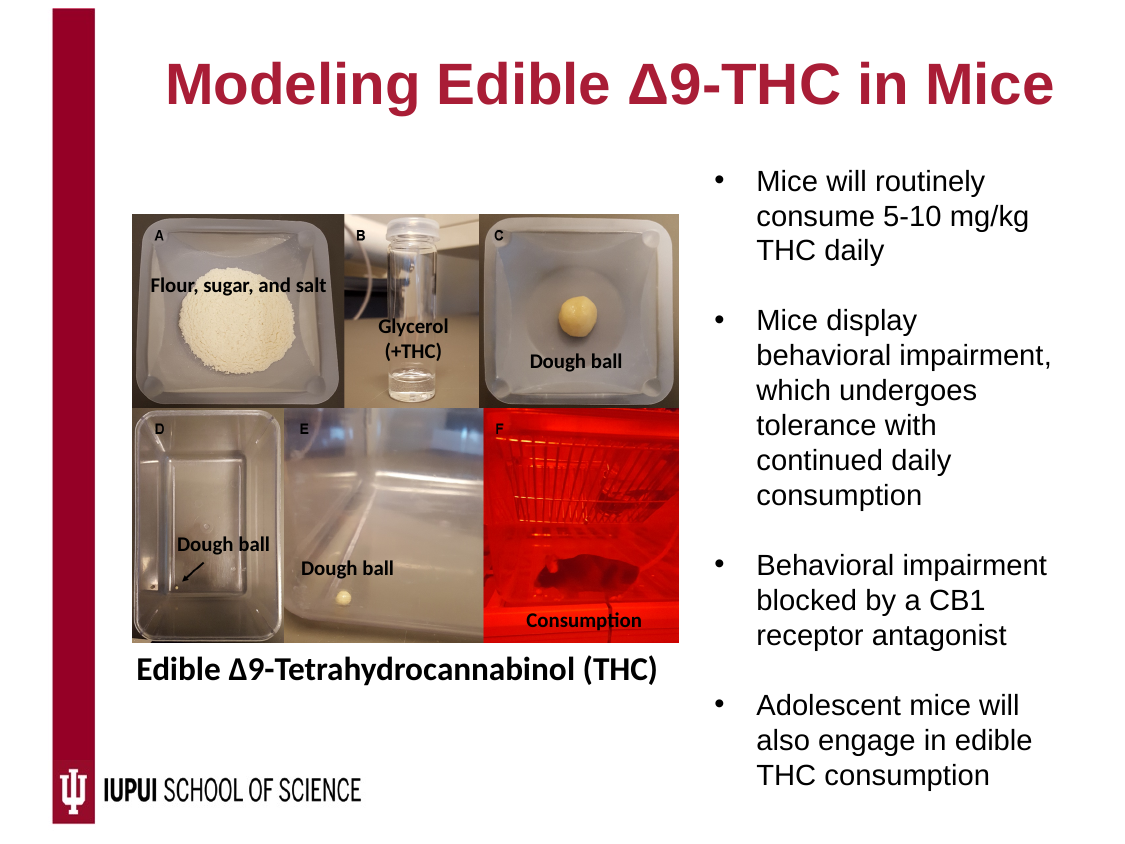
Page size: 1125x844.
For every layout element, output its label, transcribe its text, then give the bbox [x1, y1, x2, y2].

title Modeling Edible Δ9-THC in Mice [108, 26, 1112, 137]
list Mice will routinely consume 5-10 mg/kg THC daily Mice display behavioral impairment, which undergoes tolerance with continued daily consumption Behavioral impairment blocked by a CB1 receptor antagonist Adolescent mice will also engage in edible THC consumption [699, 154, 1076, 748]
picture [0, 8, 1125, 844]
text_box Edible Δ9-Tetrahydrocannabinol (THC) [121, 639, 674, 694]
